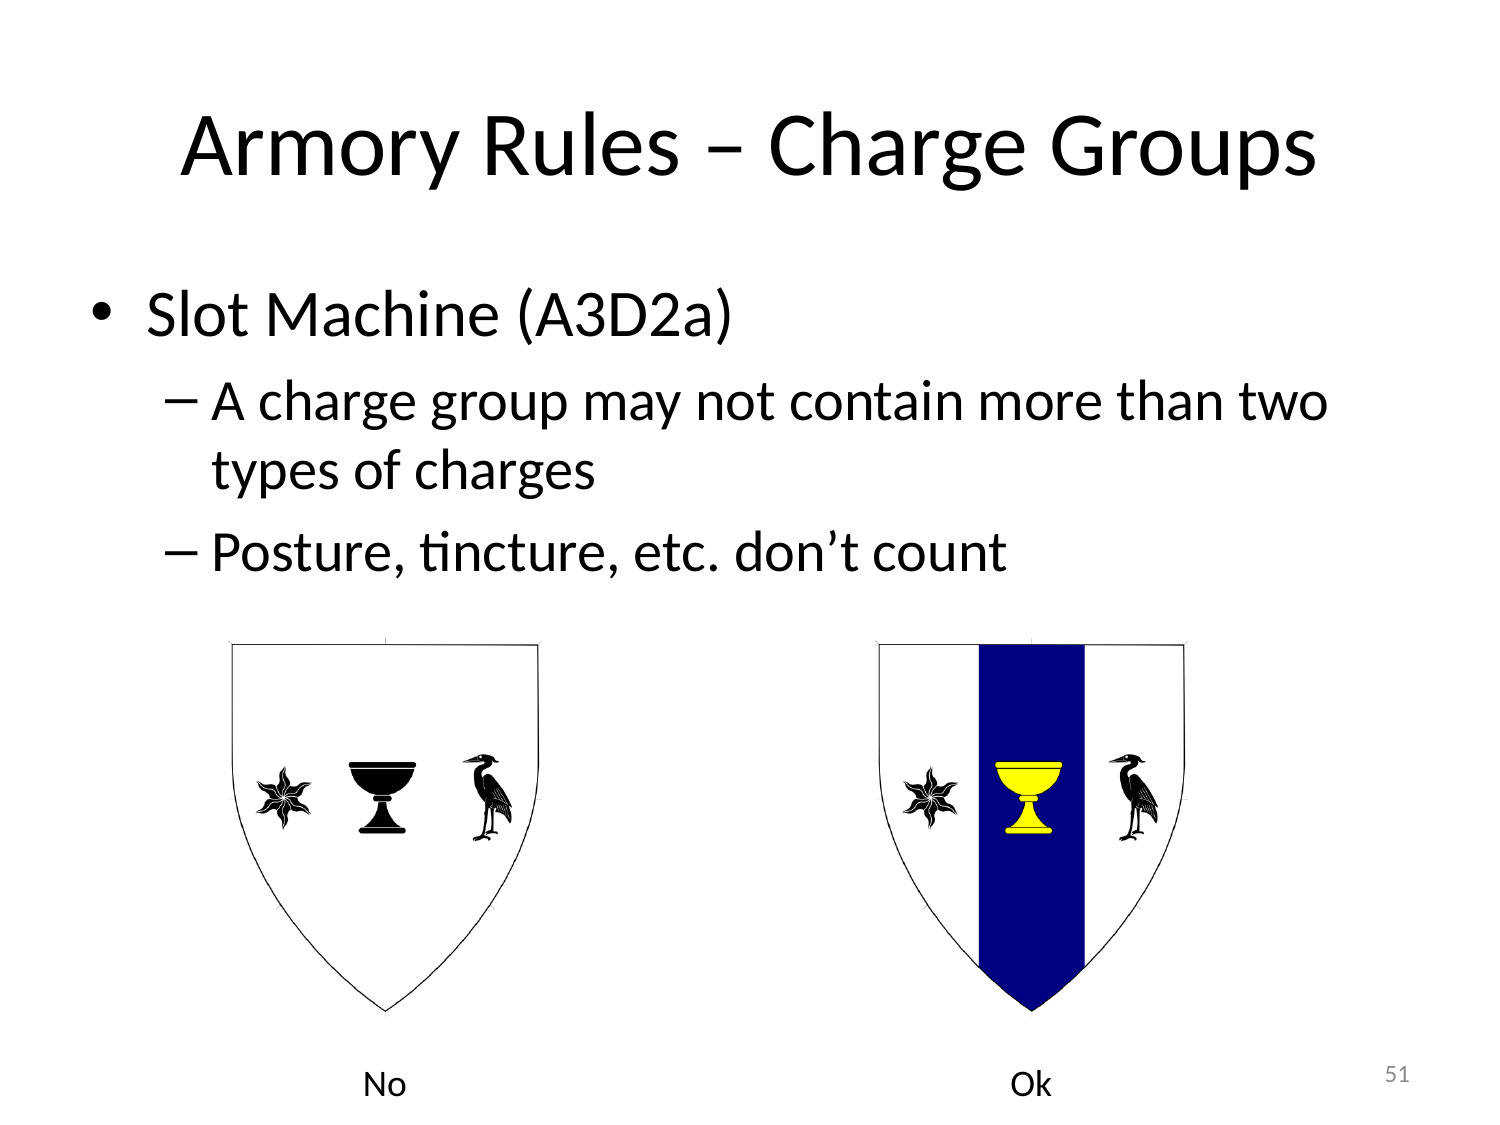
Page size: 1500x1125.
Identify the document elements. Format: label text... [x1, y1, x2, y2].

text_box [874, 638, 1188, 1113]
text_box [228, 638, 542, 1113]
slide_number 51 [1191, 1042, 1425, 1103]
list Slot Machine (A3D2a) A charge group may not contain more than two types of charges Posture, tincture, etc. don’t count [75, 262, 1463, 639]
title Armory Rules – Charge Groups [75, 45, 1425, 233]
